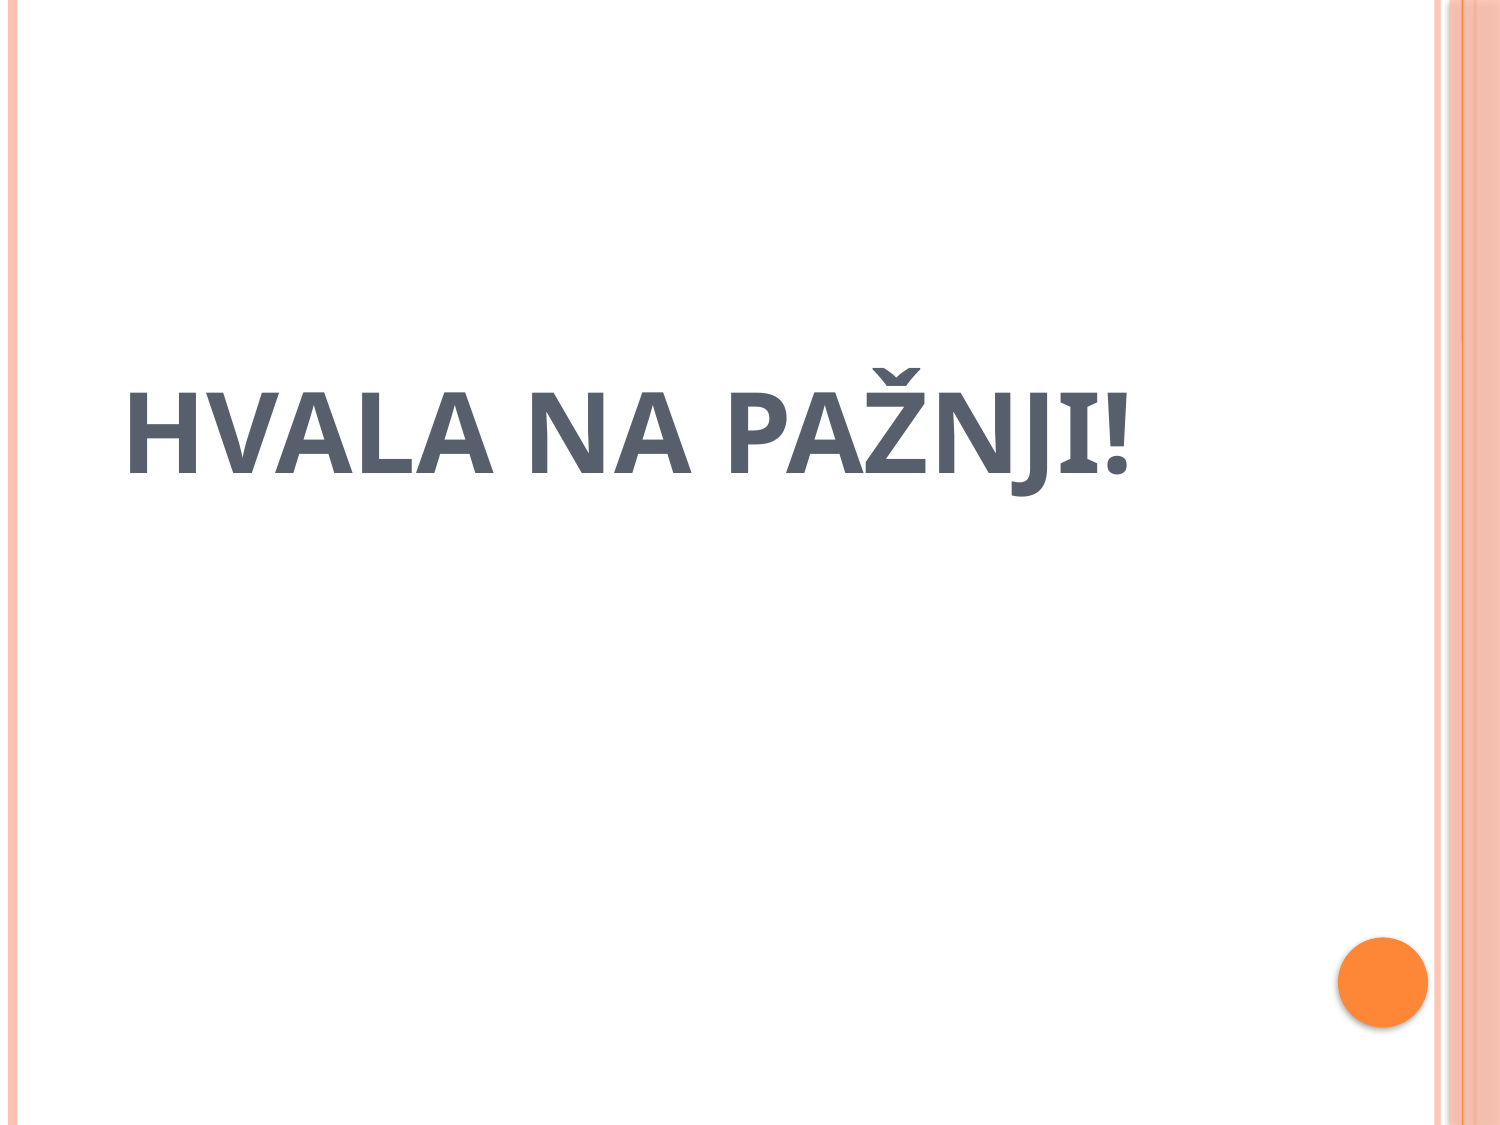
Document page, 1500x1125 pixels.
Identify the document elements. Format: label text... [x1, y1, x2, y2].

title Hvala na pažnji! [105, 45, 1300, 504]
